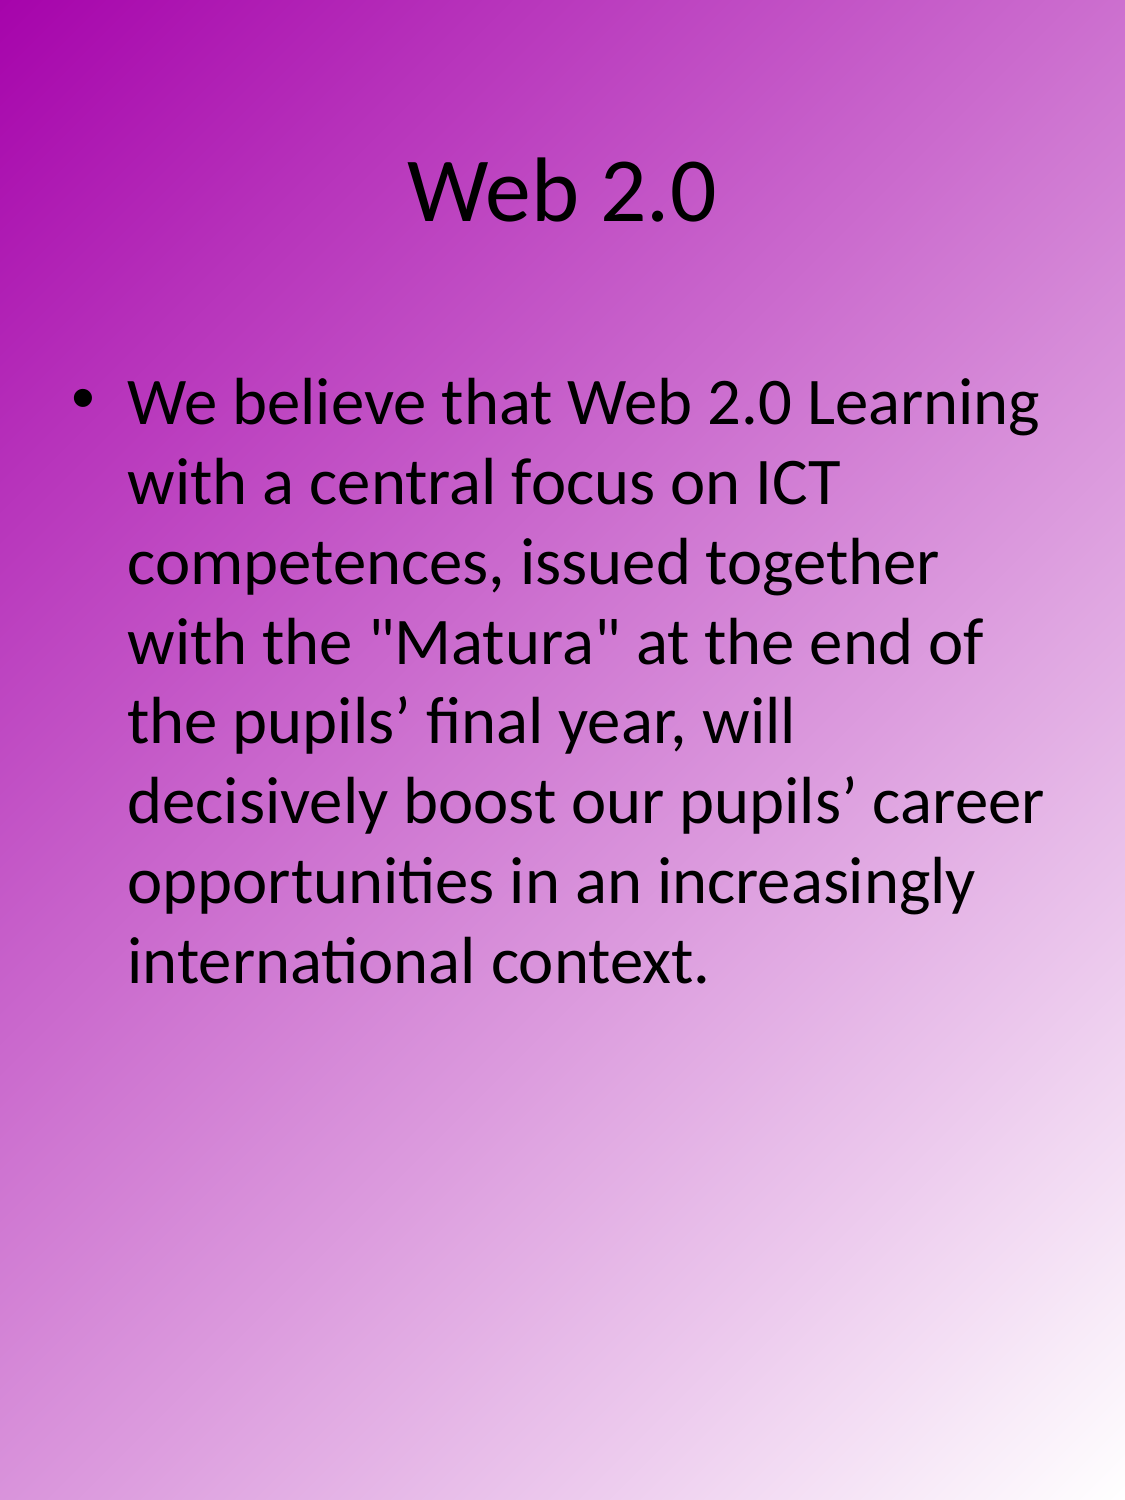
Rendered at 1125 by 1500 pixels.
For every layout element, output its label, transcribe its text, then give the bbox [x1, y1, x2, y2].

list We believe that Web 2.0 Learning with a central focus on ICT competences, issued together with the "Matura" at the end of the pupils’ final year, will decisively boost our pupils’ career opportunities in an increasingly international context. [56, 350, 1069, 1340]
title Web 2.0 [56, 60, 1069, 310]
